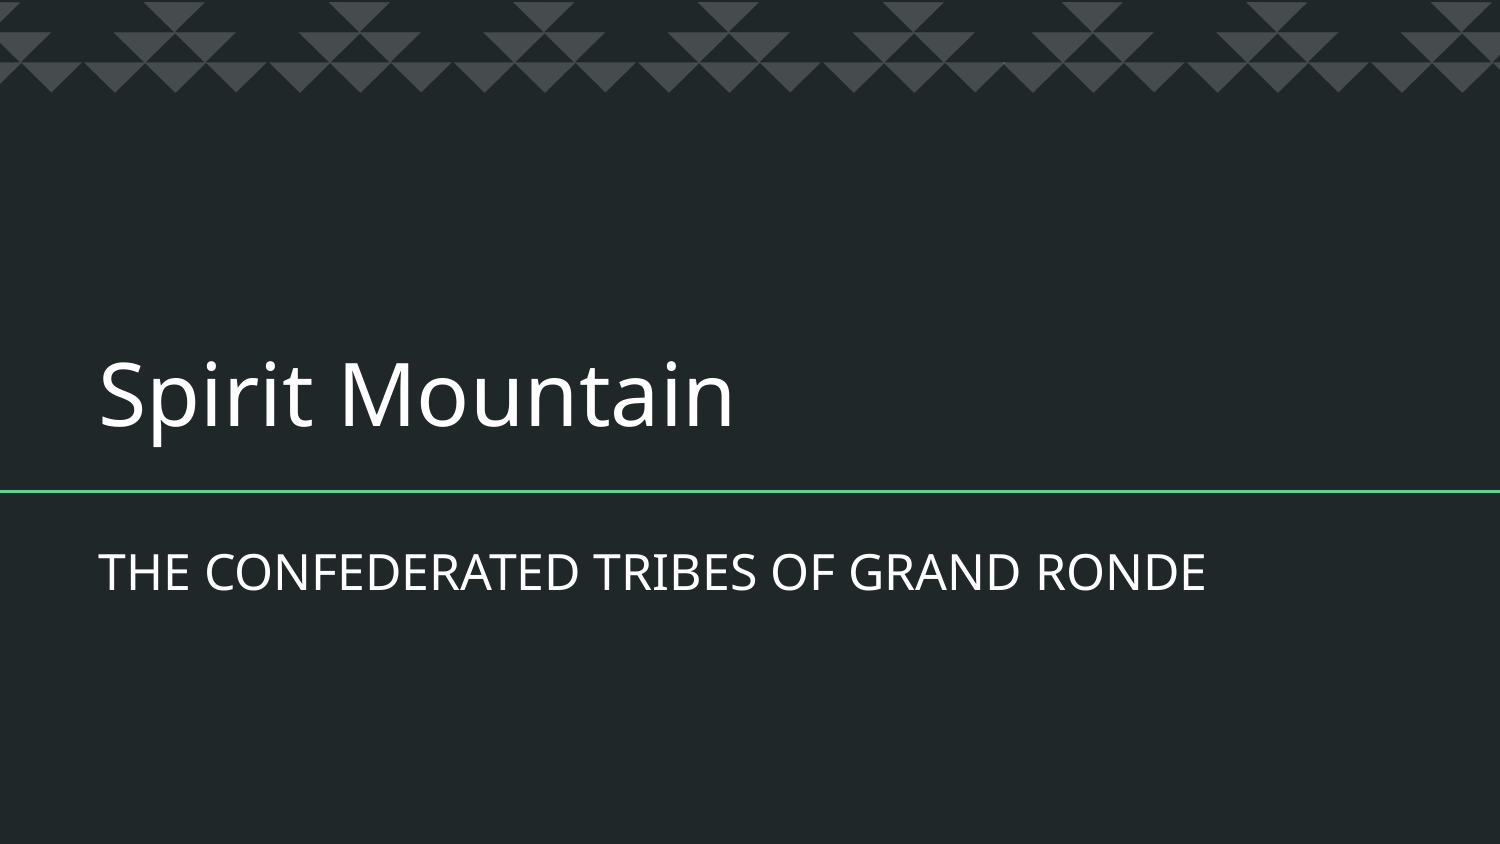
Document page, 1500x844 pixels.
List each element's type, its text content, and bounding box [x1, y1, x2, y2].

subtitle THE CONFEDERATED TRIBES OF GRAND RONDE [83, 522, 1417, 626]
picture [0, 0, 1500, 95]
title Spirit Mountain [83, 206, 1417, 467]
